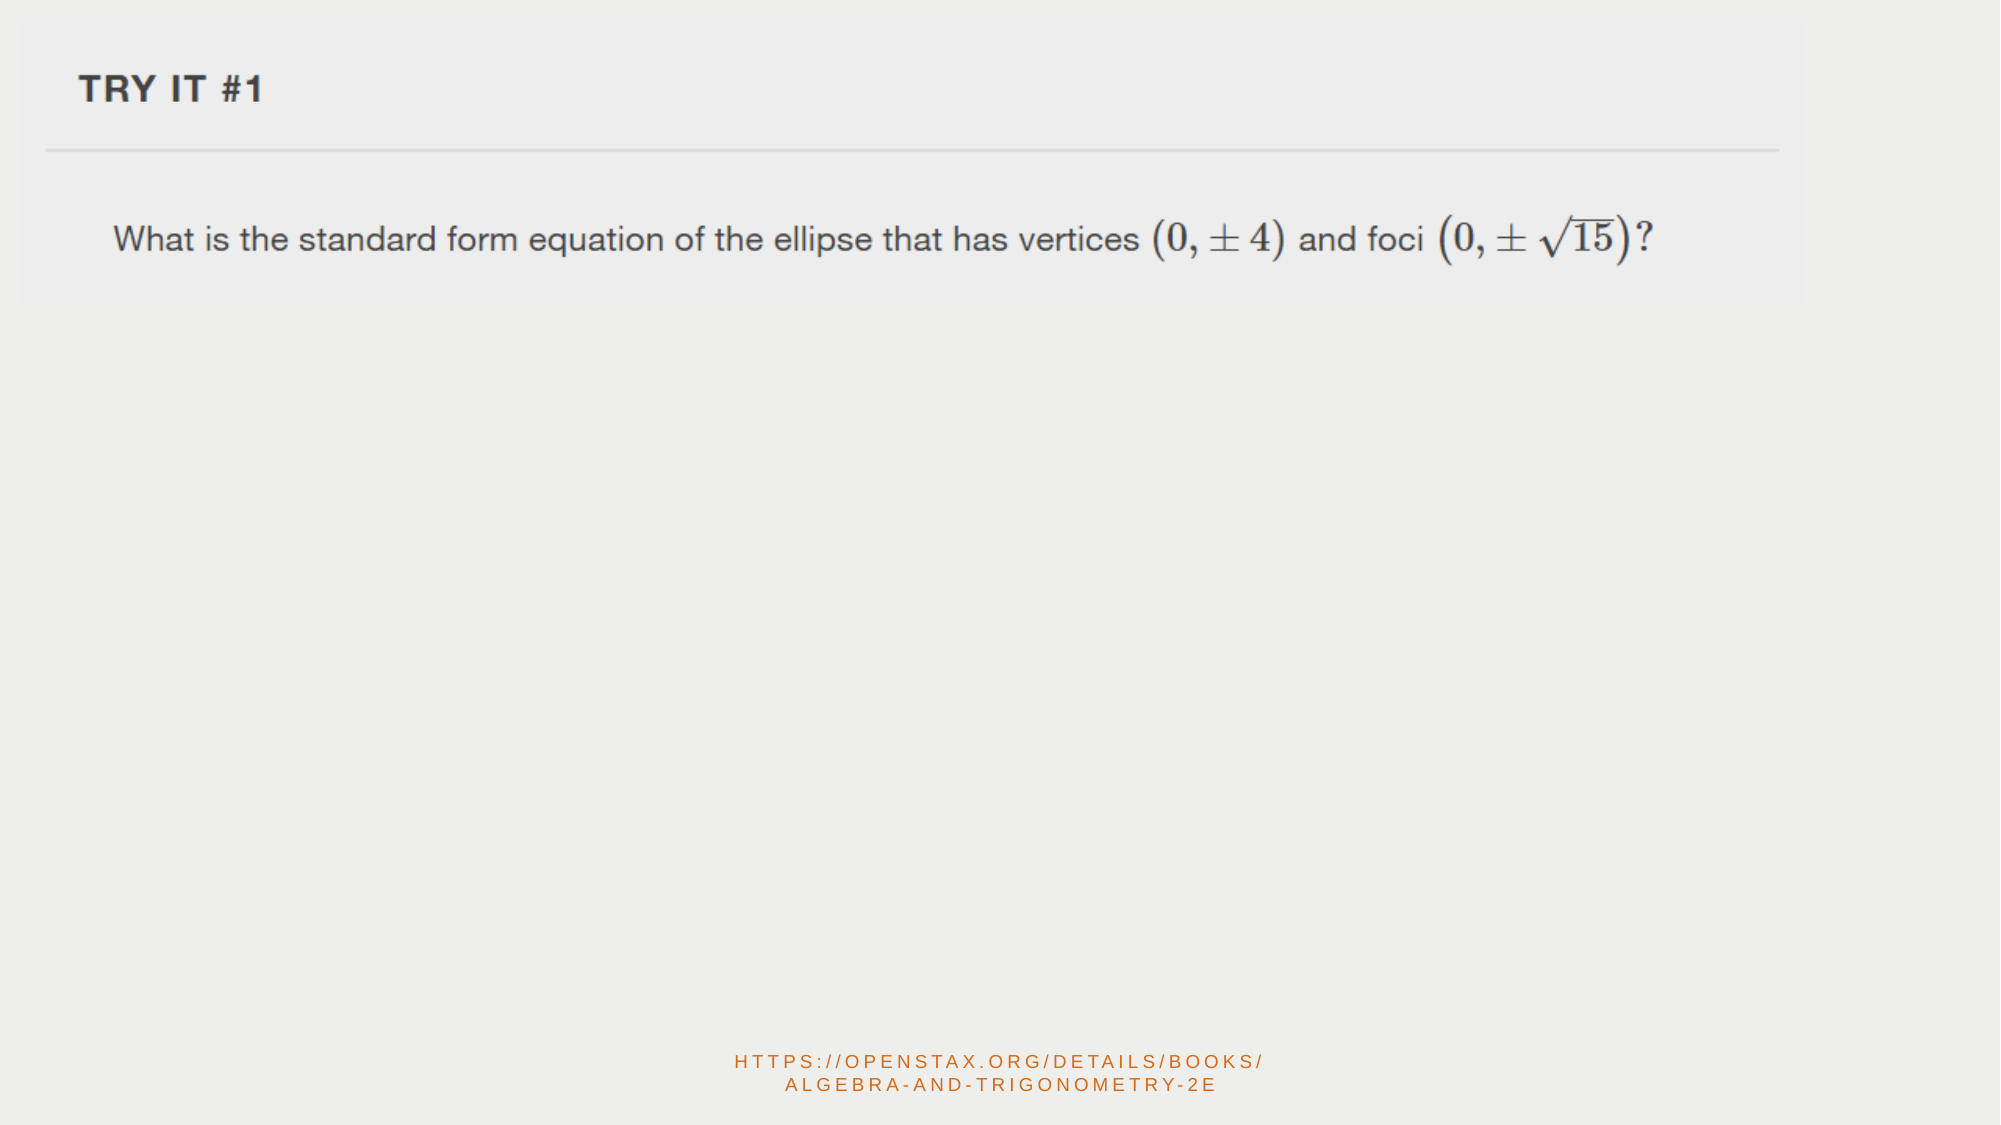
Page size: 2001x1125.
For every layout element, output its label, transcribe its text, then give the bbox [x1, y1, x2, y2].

footer https://openstax.org/details/books/algebra-and-trigonometry-2e [662, 1042, 1338, 1103]
picture [19, 22, 1803, 306]
